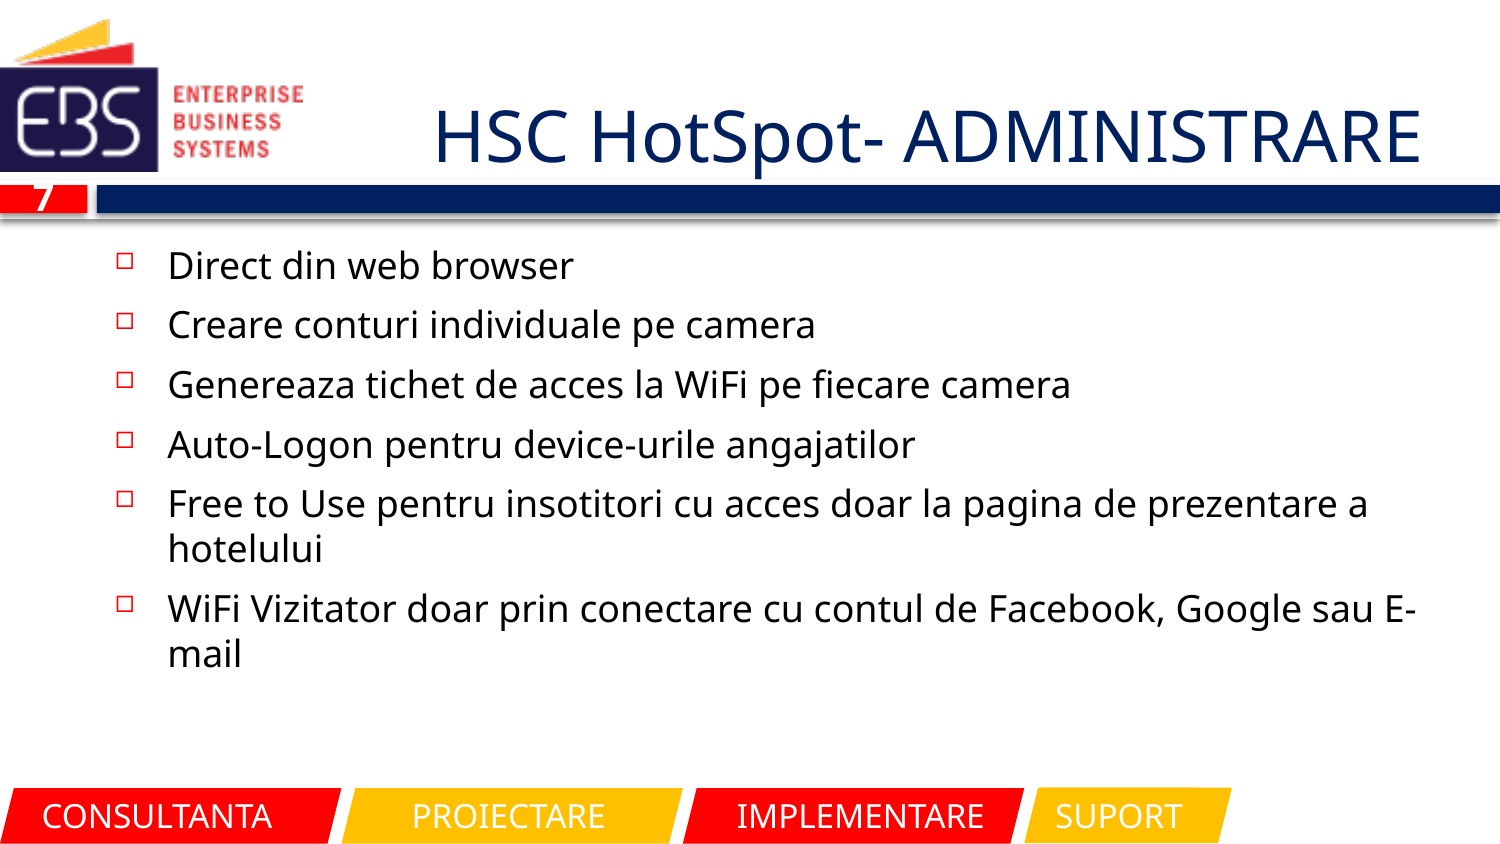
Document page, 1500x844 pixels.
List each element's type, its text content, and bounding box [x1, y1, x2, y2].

list Direct din web browser Creare conturi individuale pe camera Genereaza tichet de acces la WiFi pe fiecare camera Auto-Logon pentru device-urile angajatilor Free to Use pentru insotitori cu acces doar la pagina de prezentare a hotelului WiFi Vizitator doar prin conectare cu contul de Facebook, Google sau E-mail [99, 234, 1438, 772]
title HSC HotSpot- ADMINISTRARE [312, 19, 1438, 185]
picture [0, 19, 303, 172]
slide_number 7 [0, 184, 88, 215]
